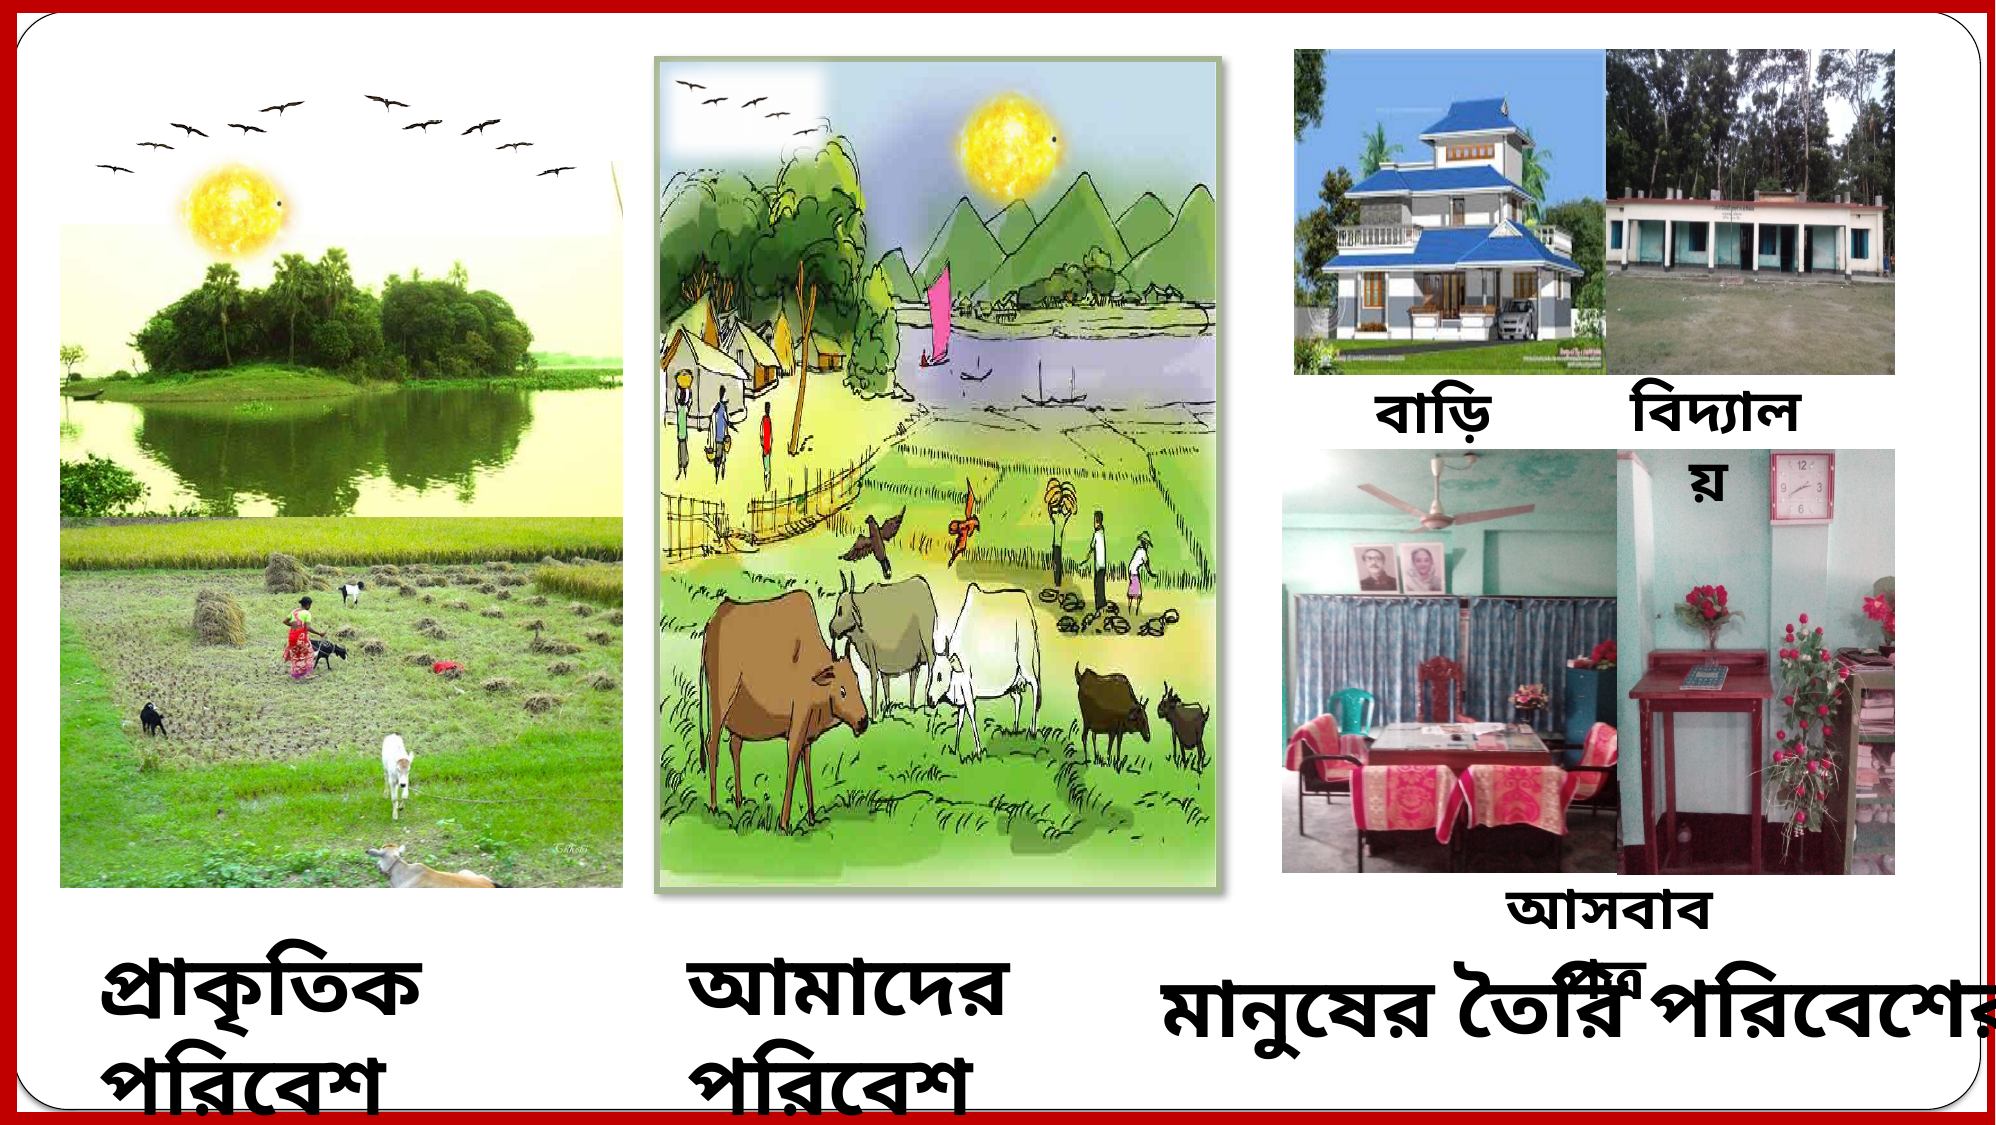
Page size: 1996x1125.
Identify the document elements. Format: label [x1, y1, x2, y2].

text_box [1257, 49, 1948, 1063]
text_box [647, 49, 1217, 1042]
text_box [59, 49, 623, 1042]
text_box [4, 0, 1996, 1125]
